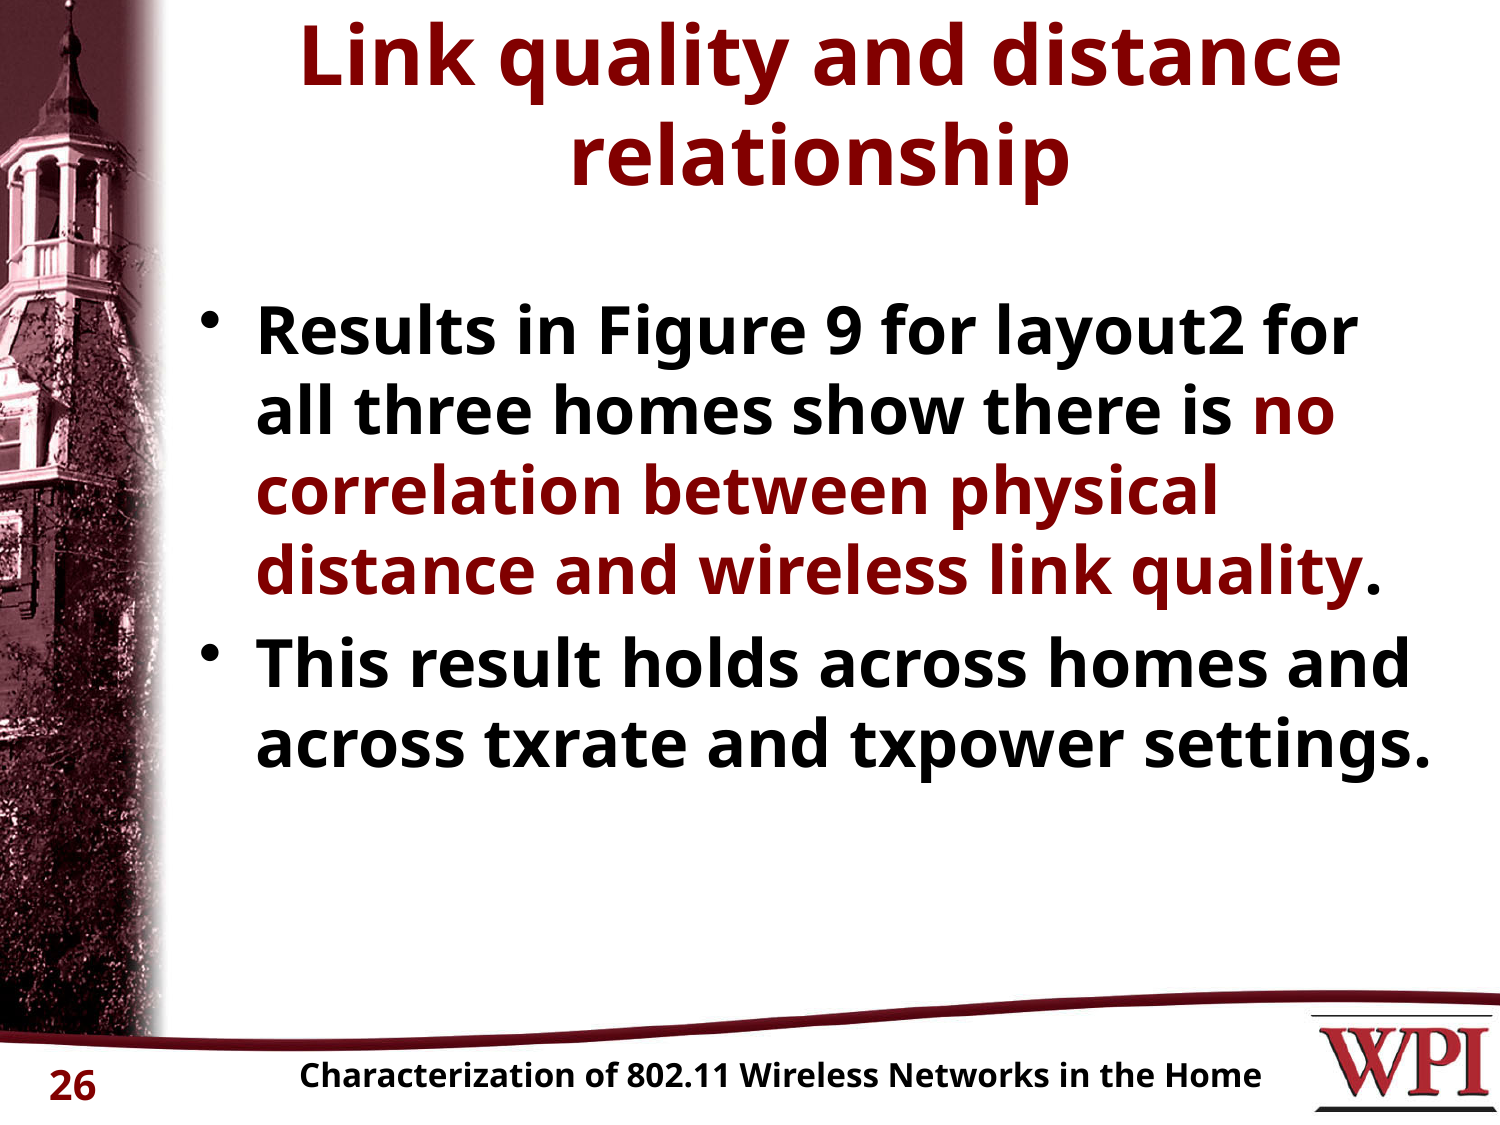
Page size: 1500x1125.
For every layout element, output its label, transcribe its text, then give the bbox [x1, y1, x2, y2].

footer Characterization of 802.11 Wireless Networks in the Home [257, 1046, 1306, 1091]
picture [0, 0, 1500, 1125]
list Results in Figure 9 for layout2 for all three homes show there is no correlation between physical distance and wireless link quality. This result holds across homes and across txrate and txpower settings. [183, 279, 1460, 868]
slide_number 26 [0, 1051, 113, 1125]
title Link quality and distance relationship [159, 18, 1483, 185]
